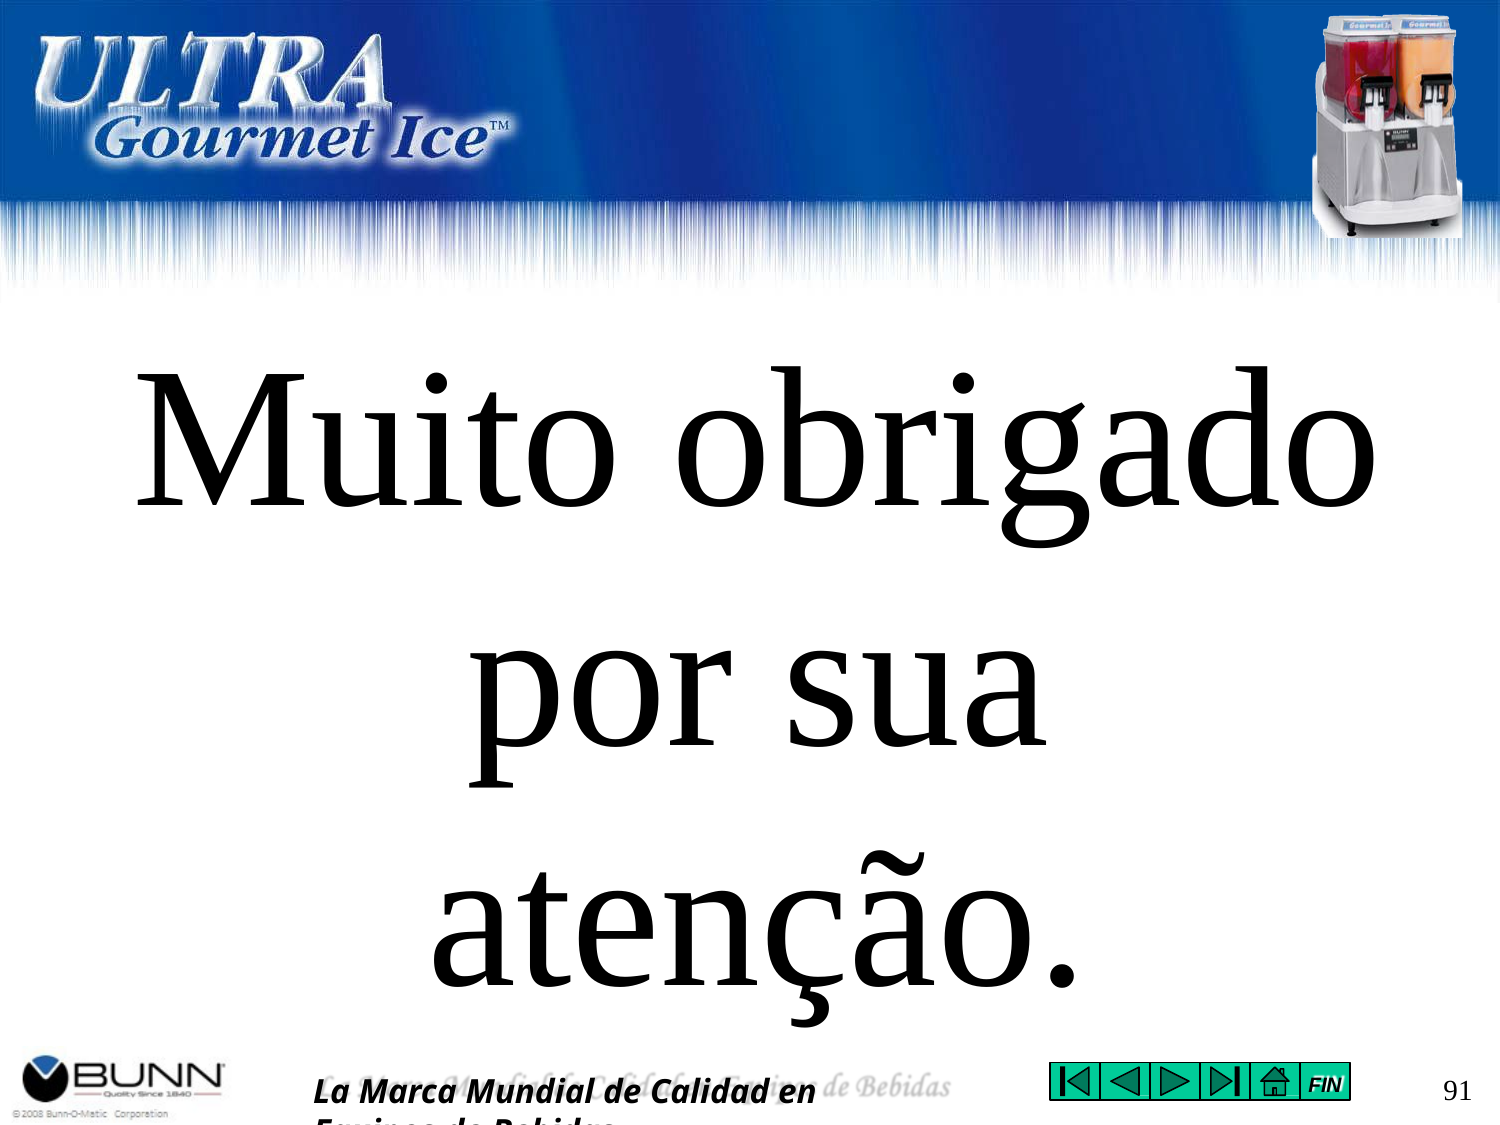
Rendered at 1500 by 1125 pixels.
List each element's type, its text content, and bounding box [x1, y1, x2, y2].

footer FIN [1306, 1071, 1344, 1125]
text_box [1, 1046, 268, 1123]
picture [0, 0, 1500, 303]
picture [1295, 1061, 1365, 1098]
text_box 91 [1441, 1071, 1475, 1107]
picture [292, 1053, 978, 1110]
text_box Muito obrigado por sua atenção. [130, 305, 1384, 1026]
slide_number La Marca Mundial de Calidad en Equipos de Bebidas [310, 1070, 942, 1125]
